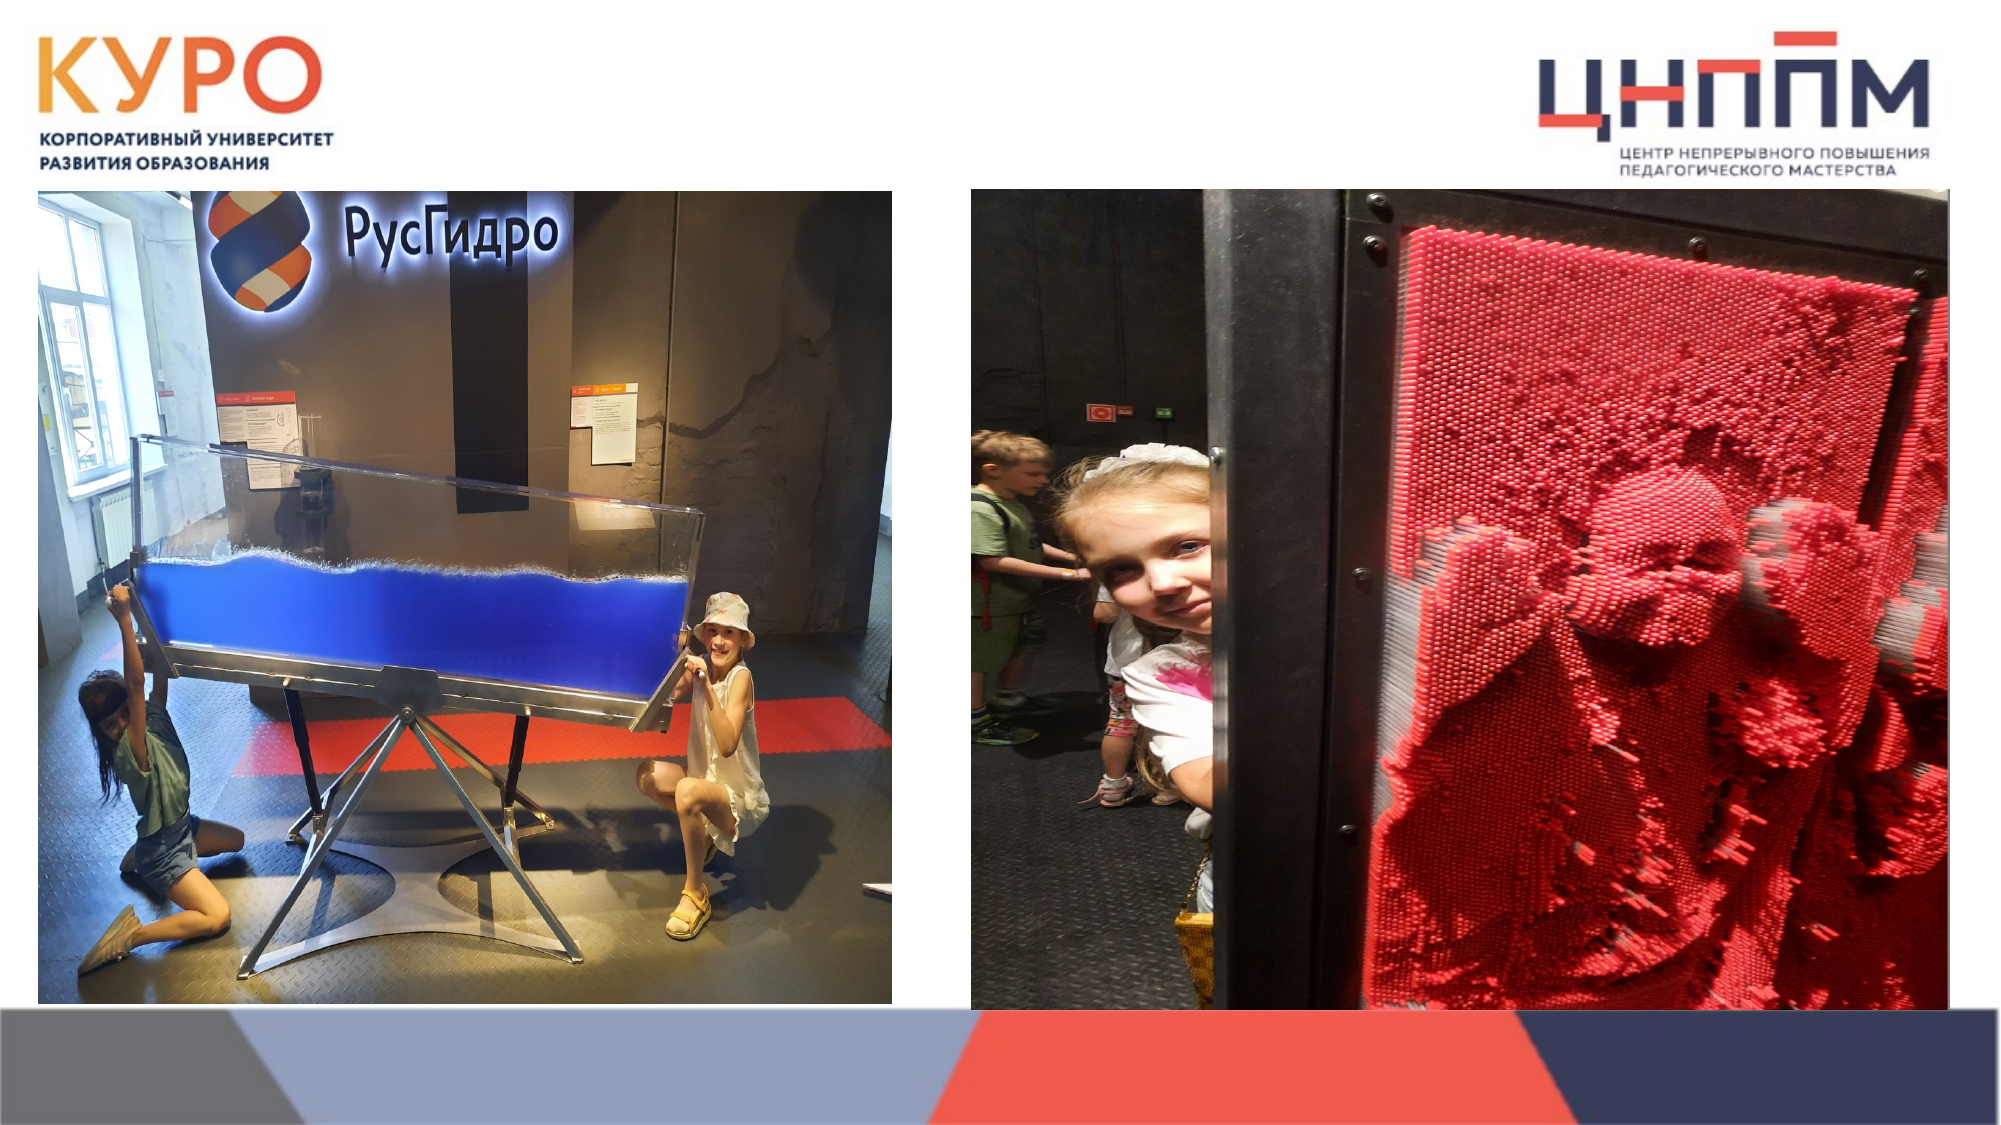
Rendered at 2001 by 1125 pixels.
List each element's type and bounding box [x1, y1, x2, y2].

picture [0, 0, 2001, 1125]
list [37, 191, 892, 1004]
